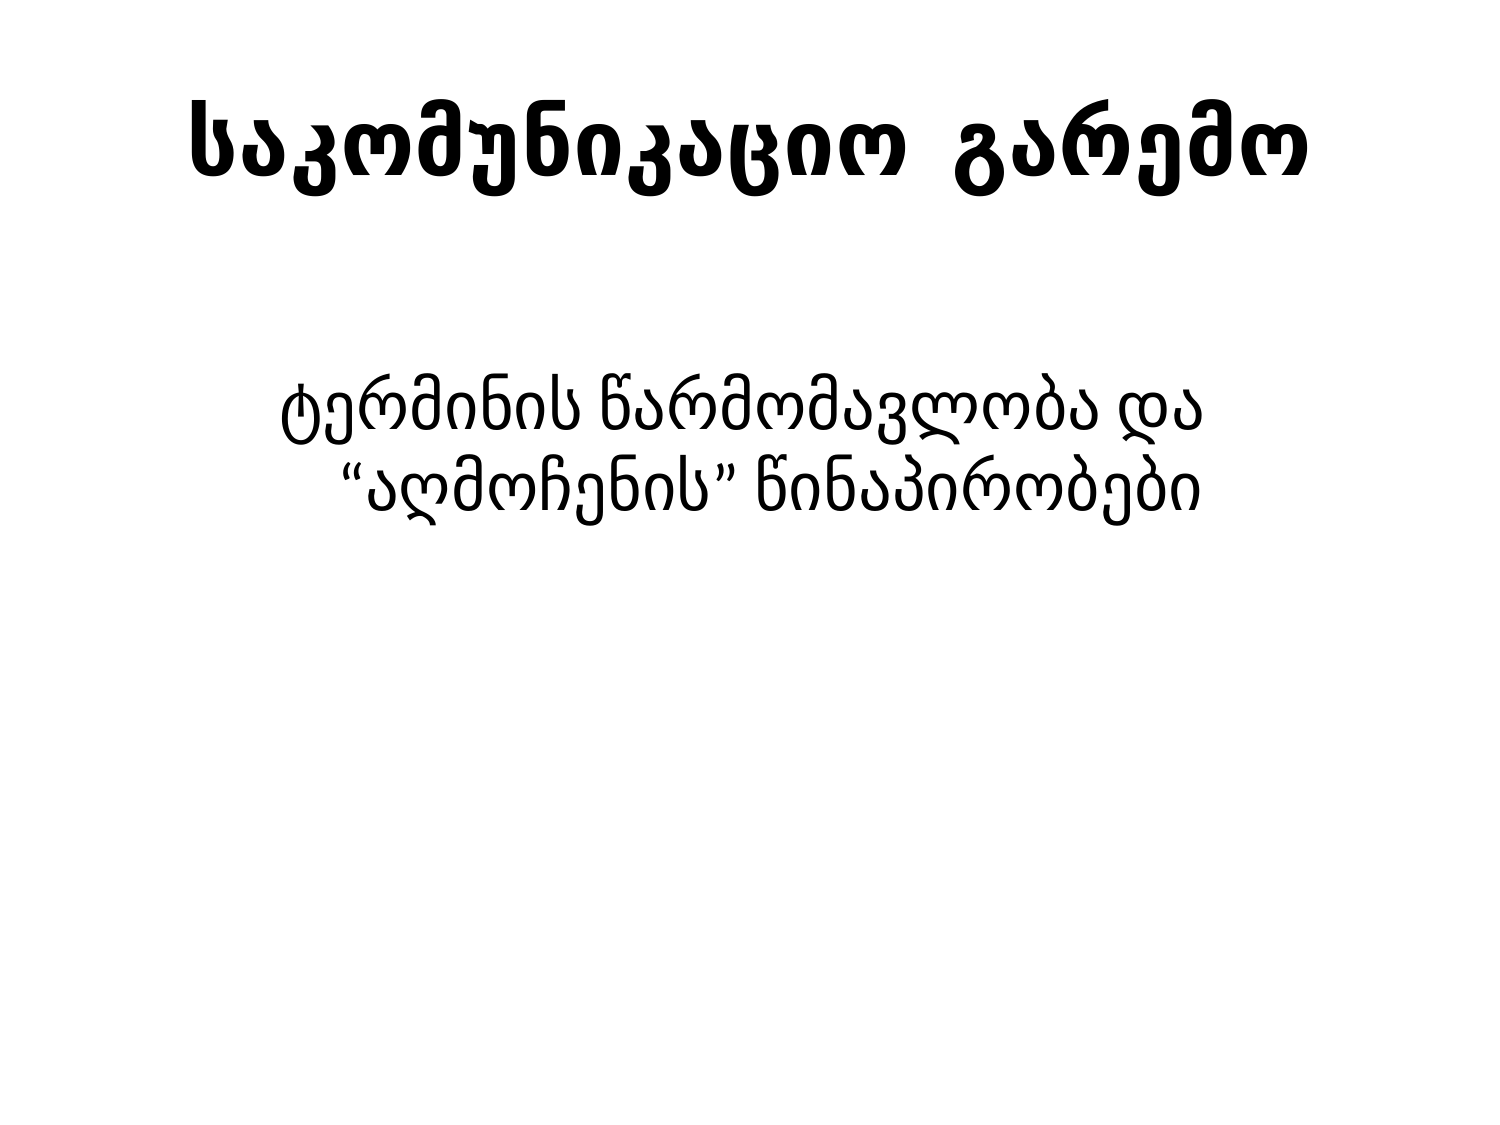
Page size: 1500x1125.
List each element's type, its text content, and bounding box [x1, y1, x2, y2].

list ტერმინის წარმომავლობა და “აღმოჩენის” წინაპირობები [75, 262, 1425, 1005]
title საკომუნიკაციო გარემო [75, 45, 1425, 233]
